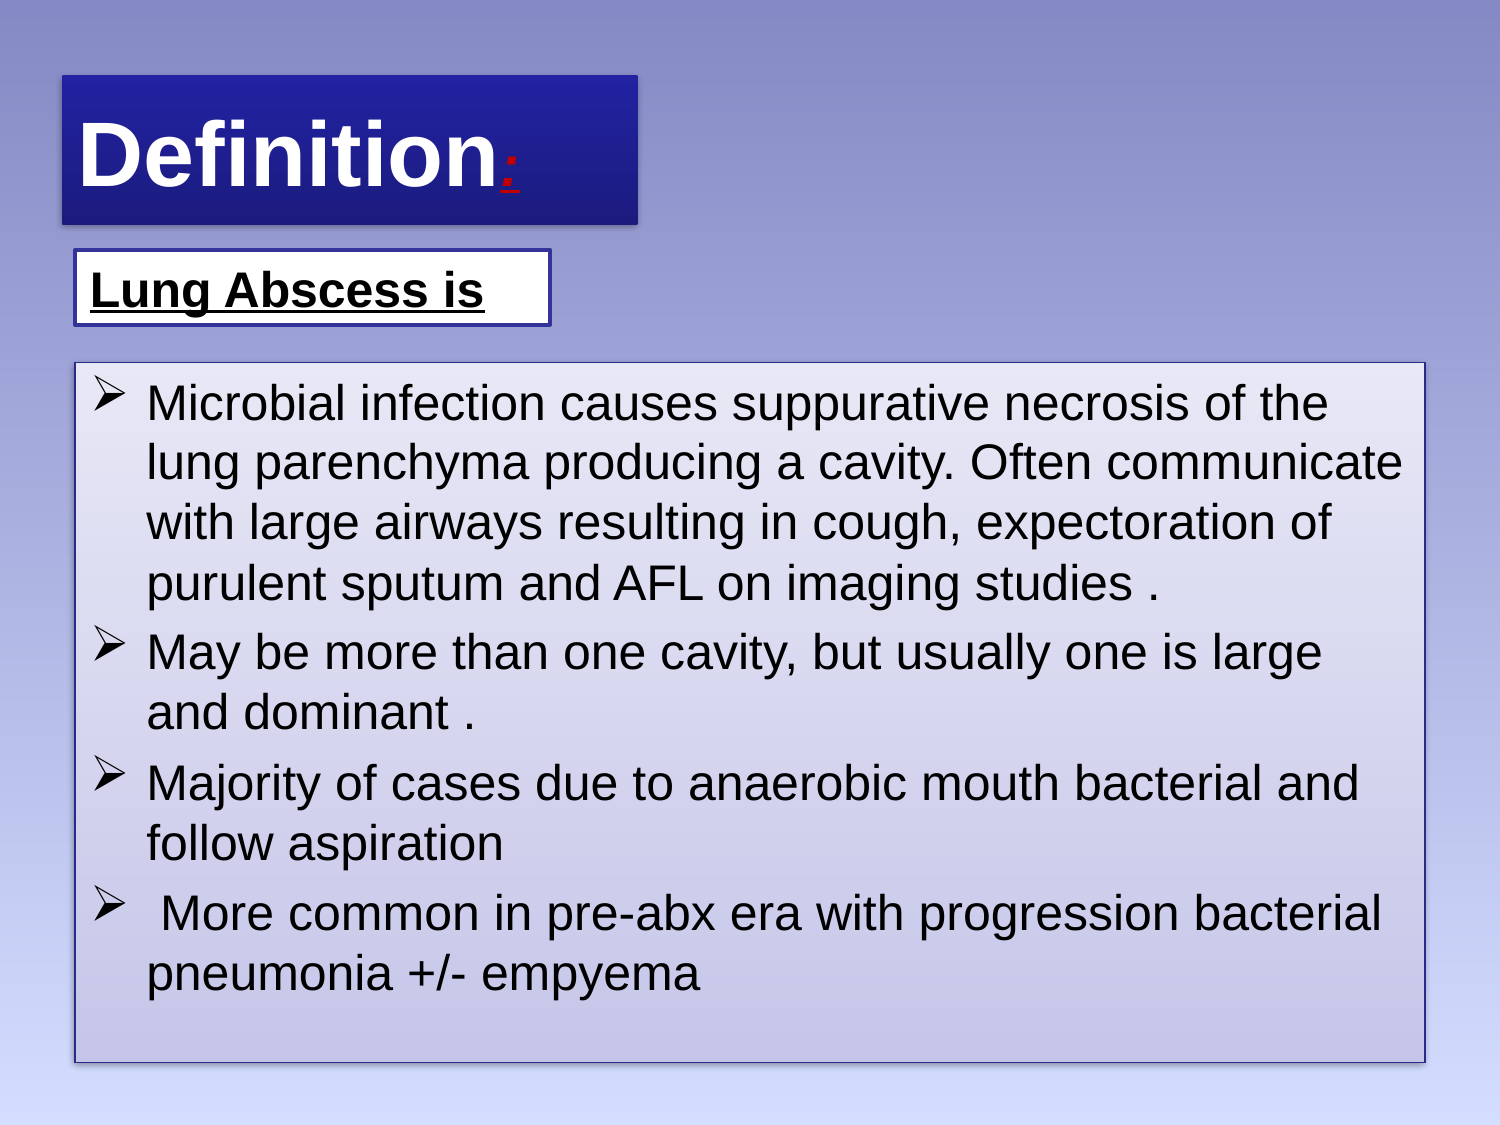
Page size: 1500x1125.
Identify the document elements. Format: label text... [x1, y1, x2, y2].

text_box Lung Abscess is [73, 248, 552, 327]
title Definition: [62, 74, 638, 226]
list Microbial infection causes suppurative necrosis of the lung parenchyma producing a cavity. Often communicate with large airways resulting in cough, expectoration of purulent sputum and AFL on imaging studies . May be more than one cavity, but usually one is large and dominant . Majority of cases due to anaerobic mouth bacterial and follow aspiration More common in pre-abx era with progression bacterial pneumonia +/- empyema [74, 362, 1426, 1063]
